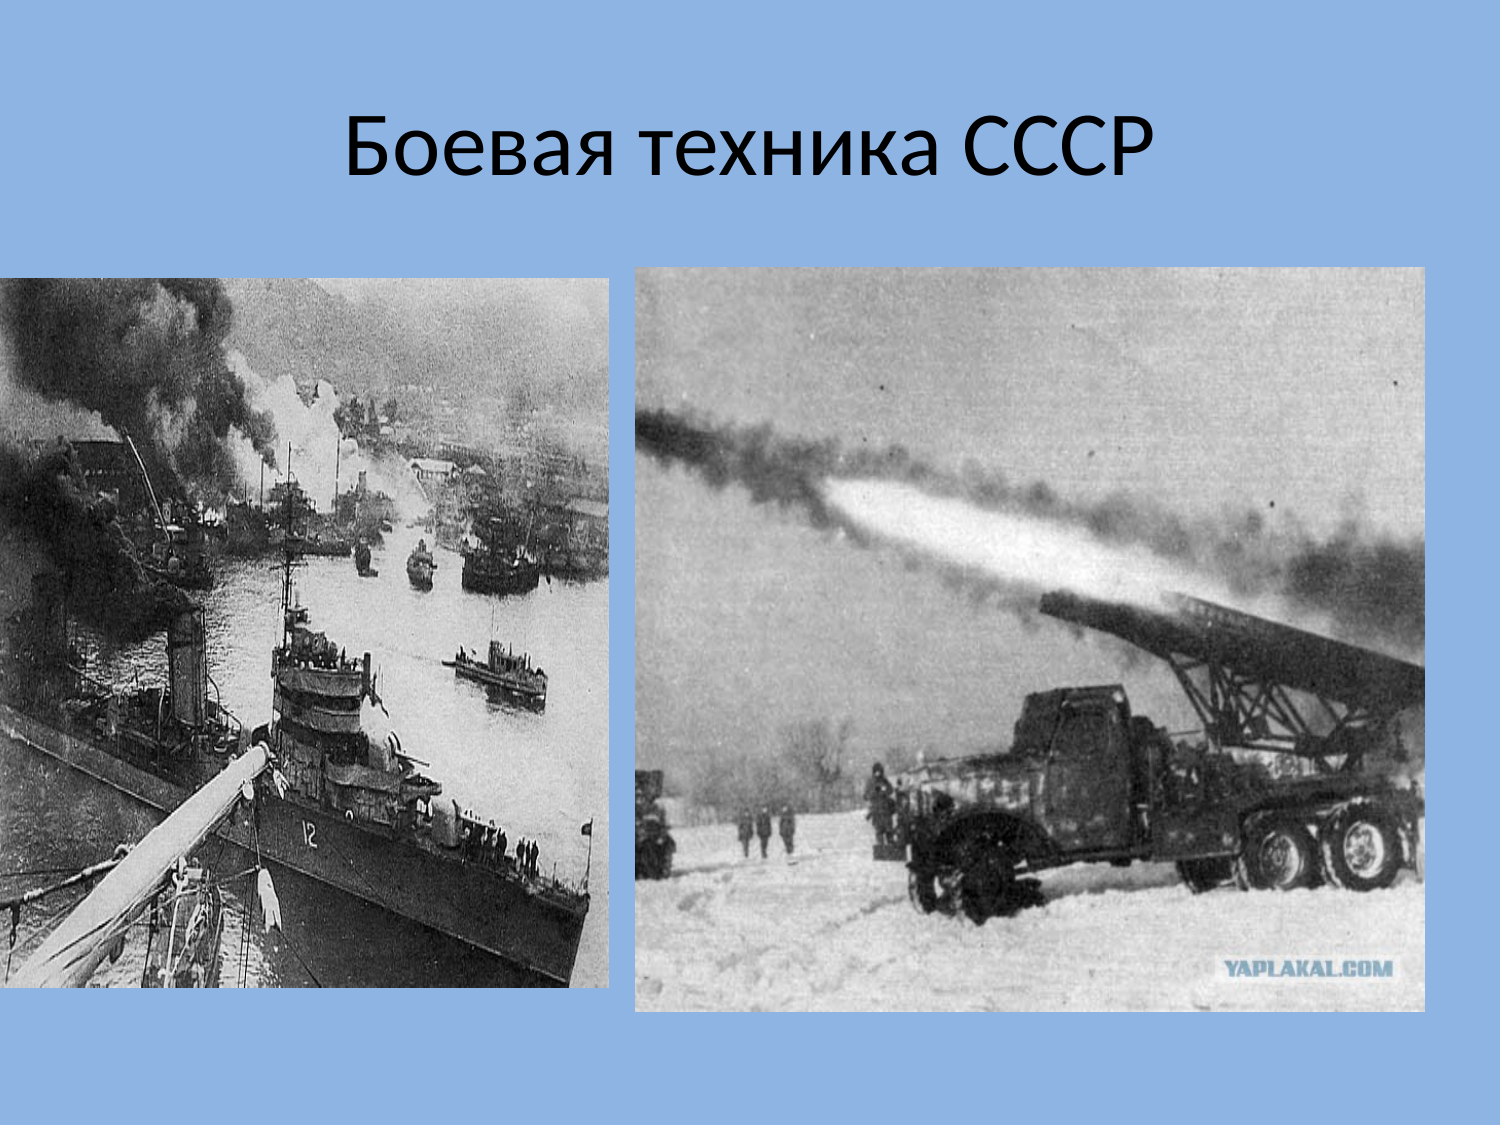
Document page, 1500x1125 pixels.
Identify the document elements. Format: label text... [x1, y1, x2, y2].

title Боевая техника СССР [75, 45, 1425, 233]
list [0, 278, 609, 988]
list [635, 266, 1426, 1012]
